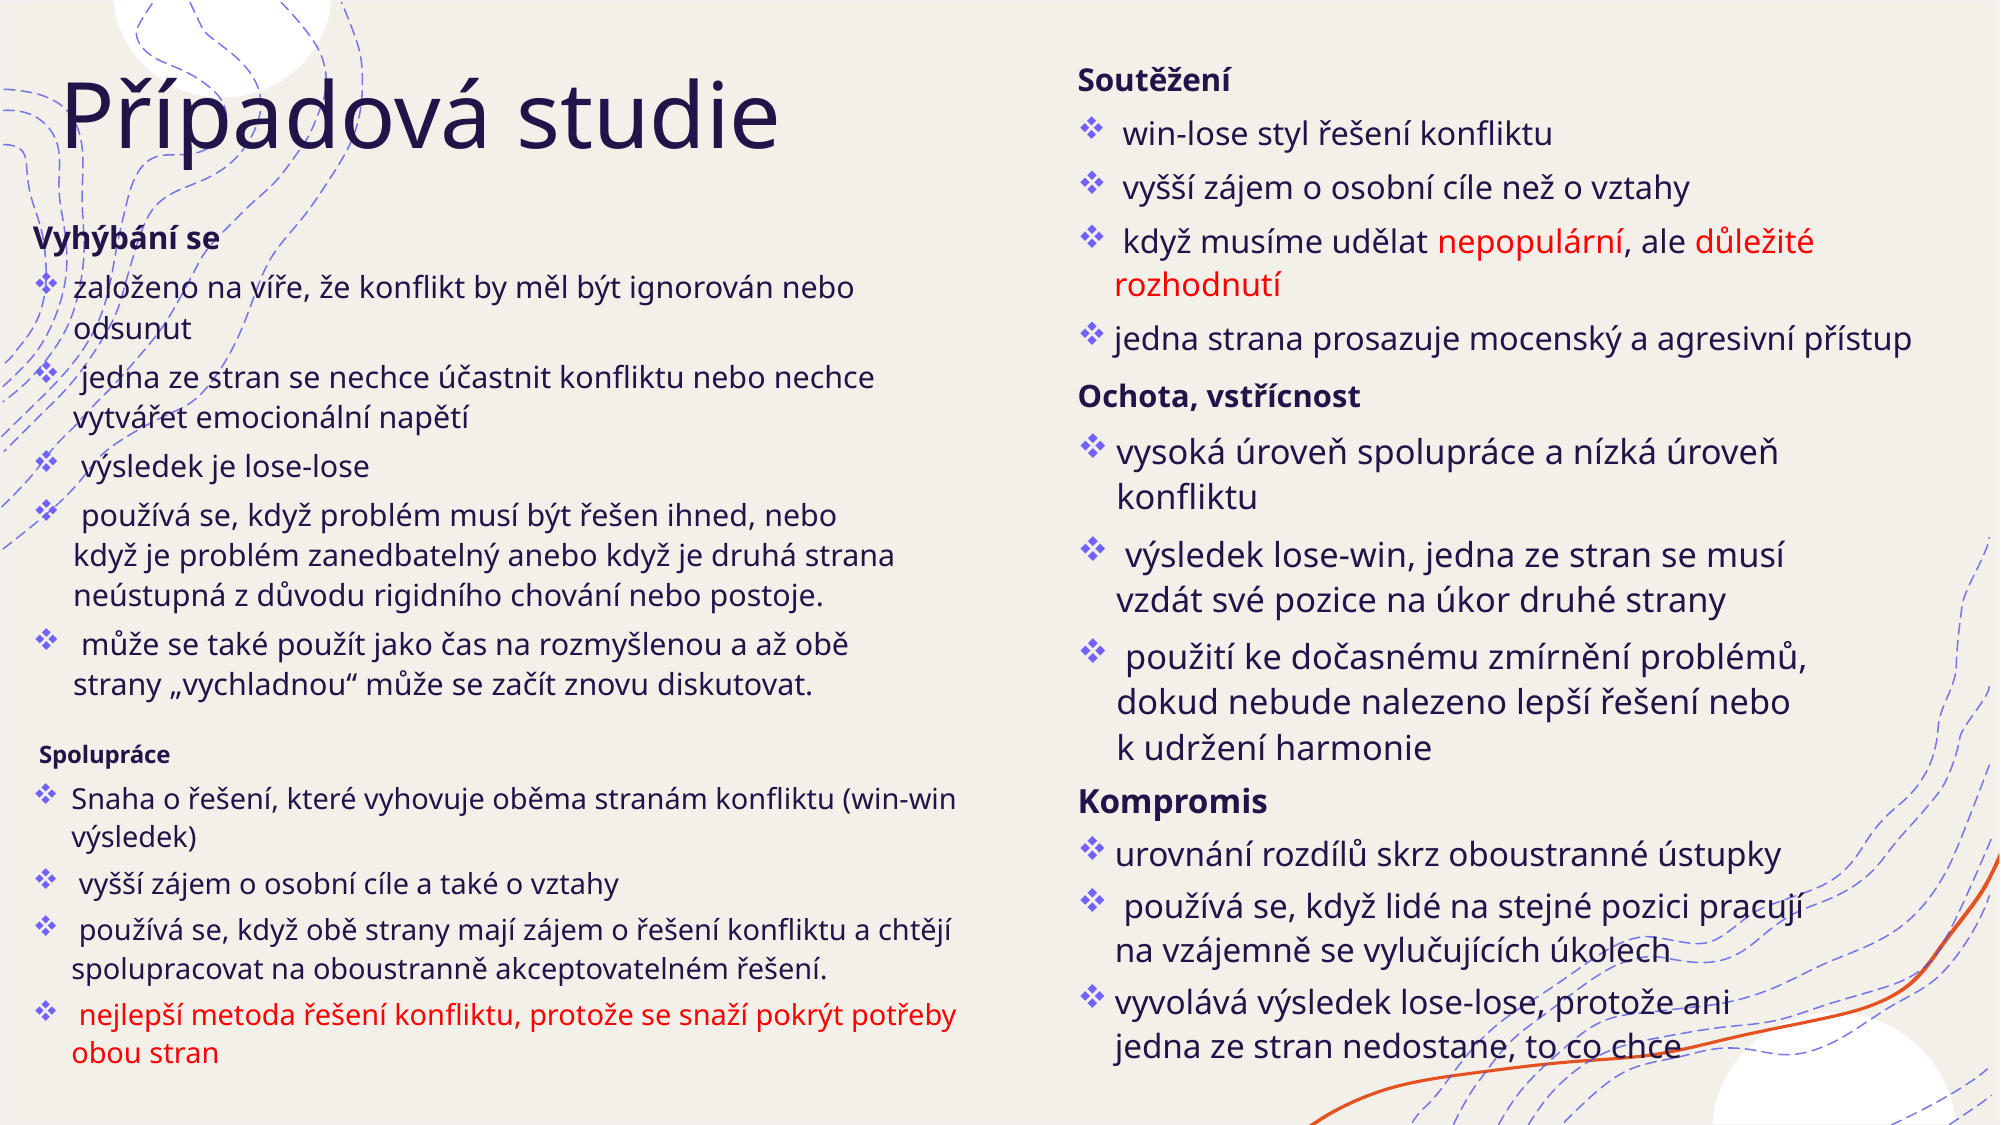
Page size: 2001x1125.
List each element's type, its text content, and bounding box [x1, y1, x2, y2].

text_box Ochota, vstřícnost vysoká úroveň spolupráce a nízká úroveň konfliktu výsledek lose-win, jedna ze stran se musí vzdát své pozice na úkor druhé strany použití ke dočasnému zmírnění problémů, dokud nebude nalezeno lepší řešení nebo k udržení harmonie [1062, 365, 1831, 777]
text_box Vyhýbání se založeno na víře, že konflikt by měl být ignorován nebo odsunut jedna ze stran se nechce účastnit konfliktu nebo nechce vytvářet emocionální napětí výsledek je lose-lose používá se, když problém musí být řešen ihned, nebo když je problém zanedbatelný anebo když je druhá strana neústupná z důvodu rigidního chování nebo postoje. může se také použít jako čas na rozmyšlenou a až obě strany „vychladnou“ může se začít znovu diskutovat. [17, 207, 923, 730]
title Případová studie [44, 3, 1770, 221]
list Kompromis urovnání rozdílů skrz oboustranné ústupky používá se, když lidé na stejné pozici pracují na vzájemně se vylučujících úkolech vyvolává výsledek lose-lose, protože ani jedna ze stran nedostane, to co chce [1062, 777, 1831, 1087]
text_box Soutěžení win-lose styl řešení konfliktu vyšší zájem o osobní cíle než o vztahy když musíme udělat nepopulární, ale důležité rozhodnutí jedna strana prosazuje mocenský a agresivní přístup [1062, 48, 1968, 366]
text_box Spolupráce Snaha o řešení, které vyhovuje oběma stranám konfliktu (win-win výsledek) vyšší zájem o osobní cíle a také o vztahy používá se, když obě strany mají zájem o řešení konfliktu a chtějí spolupracovat na oboustranně akceptovatelném řešení. nejlepší metoda řešení konfliktu, protože se snaží pokrýt potřeby obou stran [17, 729, 1018, 1087]
